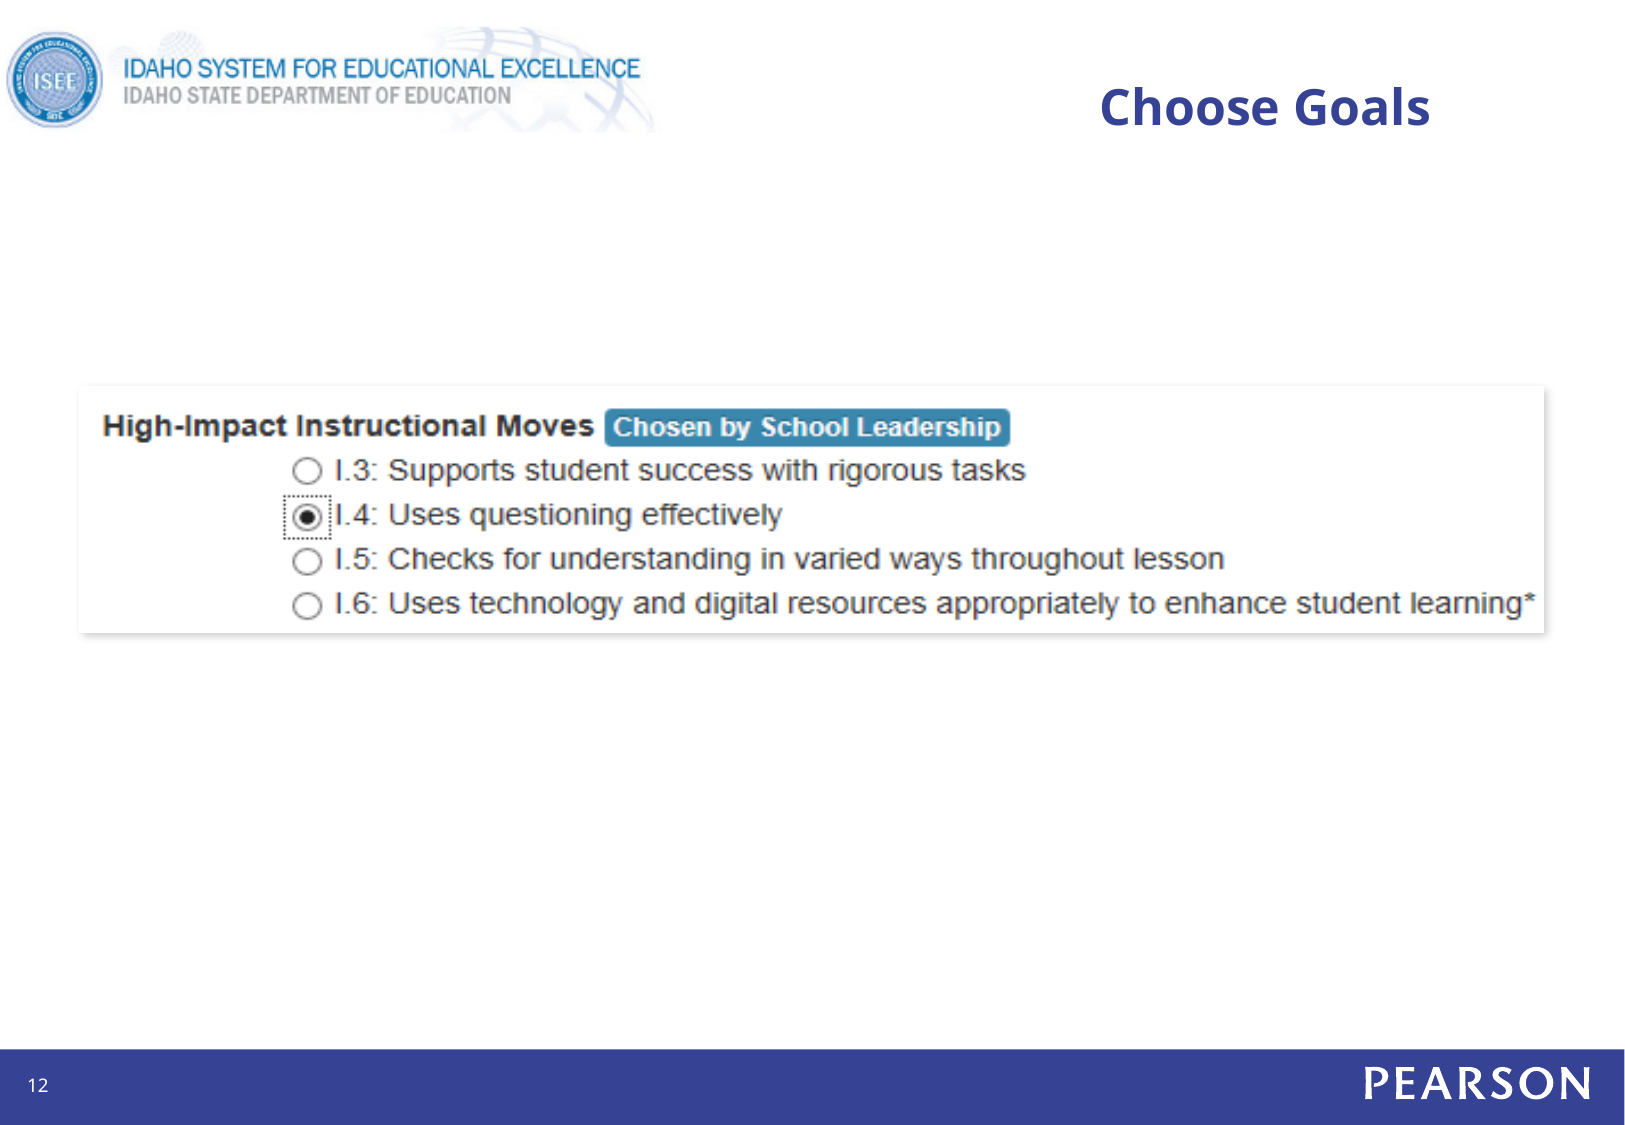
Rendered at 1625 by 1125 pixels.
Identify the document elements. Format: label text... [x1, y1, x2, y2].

slide_number 12 [27, 1073, 86, 1104]
picture [5, 24, 663, 150]
picture [79, 386, 1545, 633]
title Choose Goals [1099, 74, 1625, 176]
